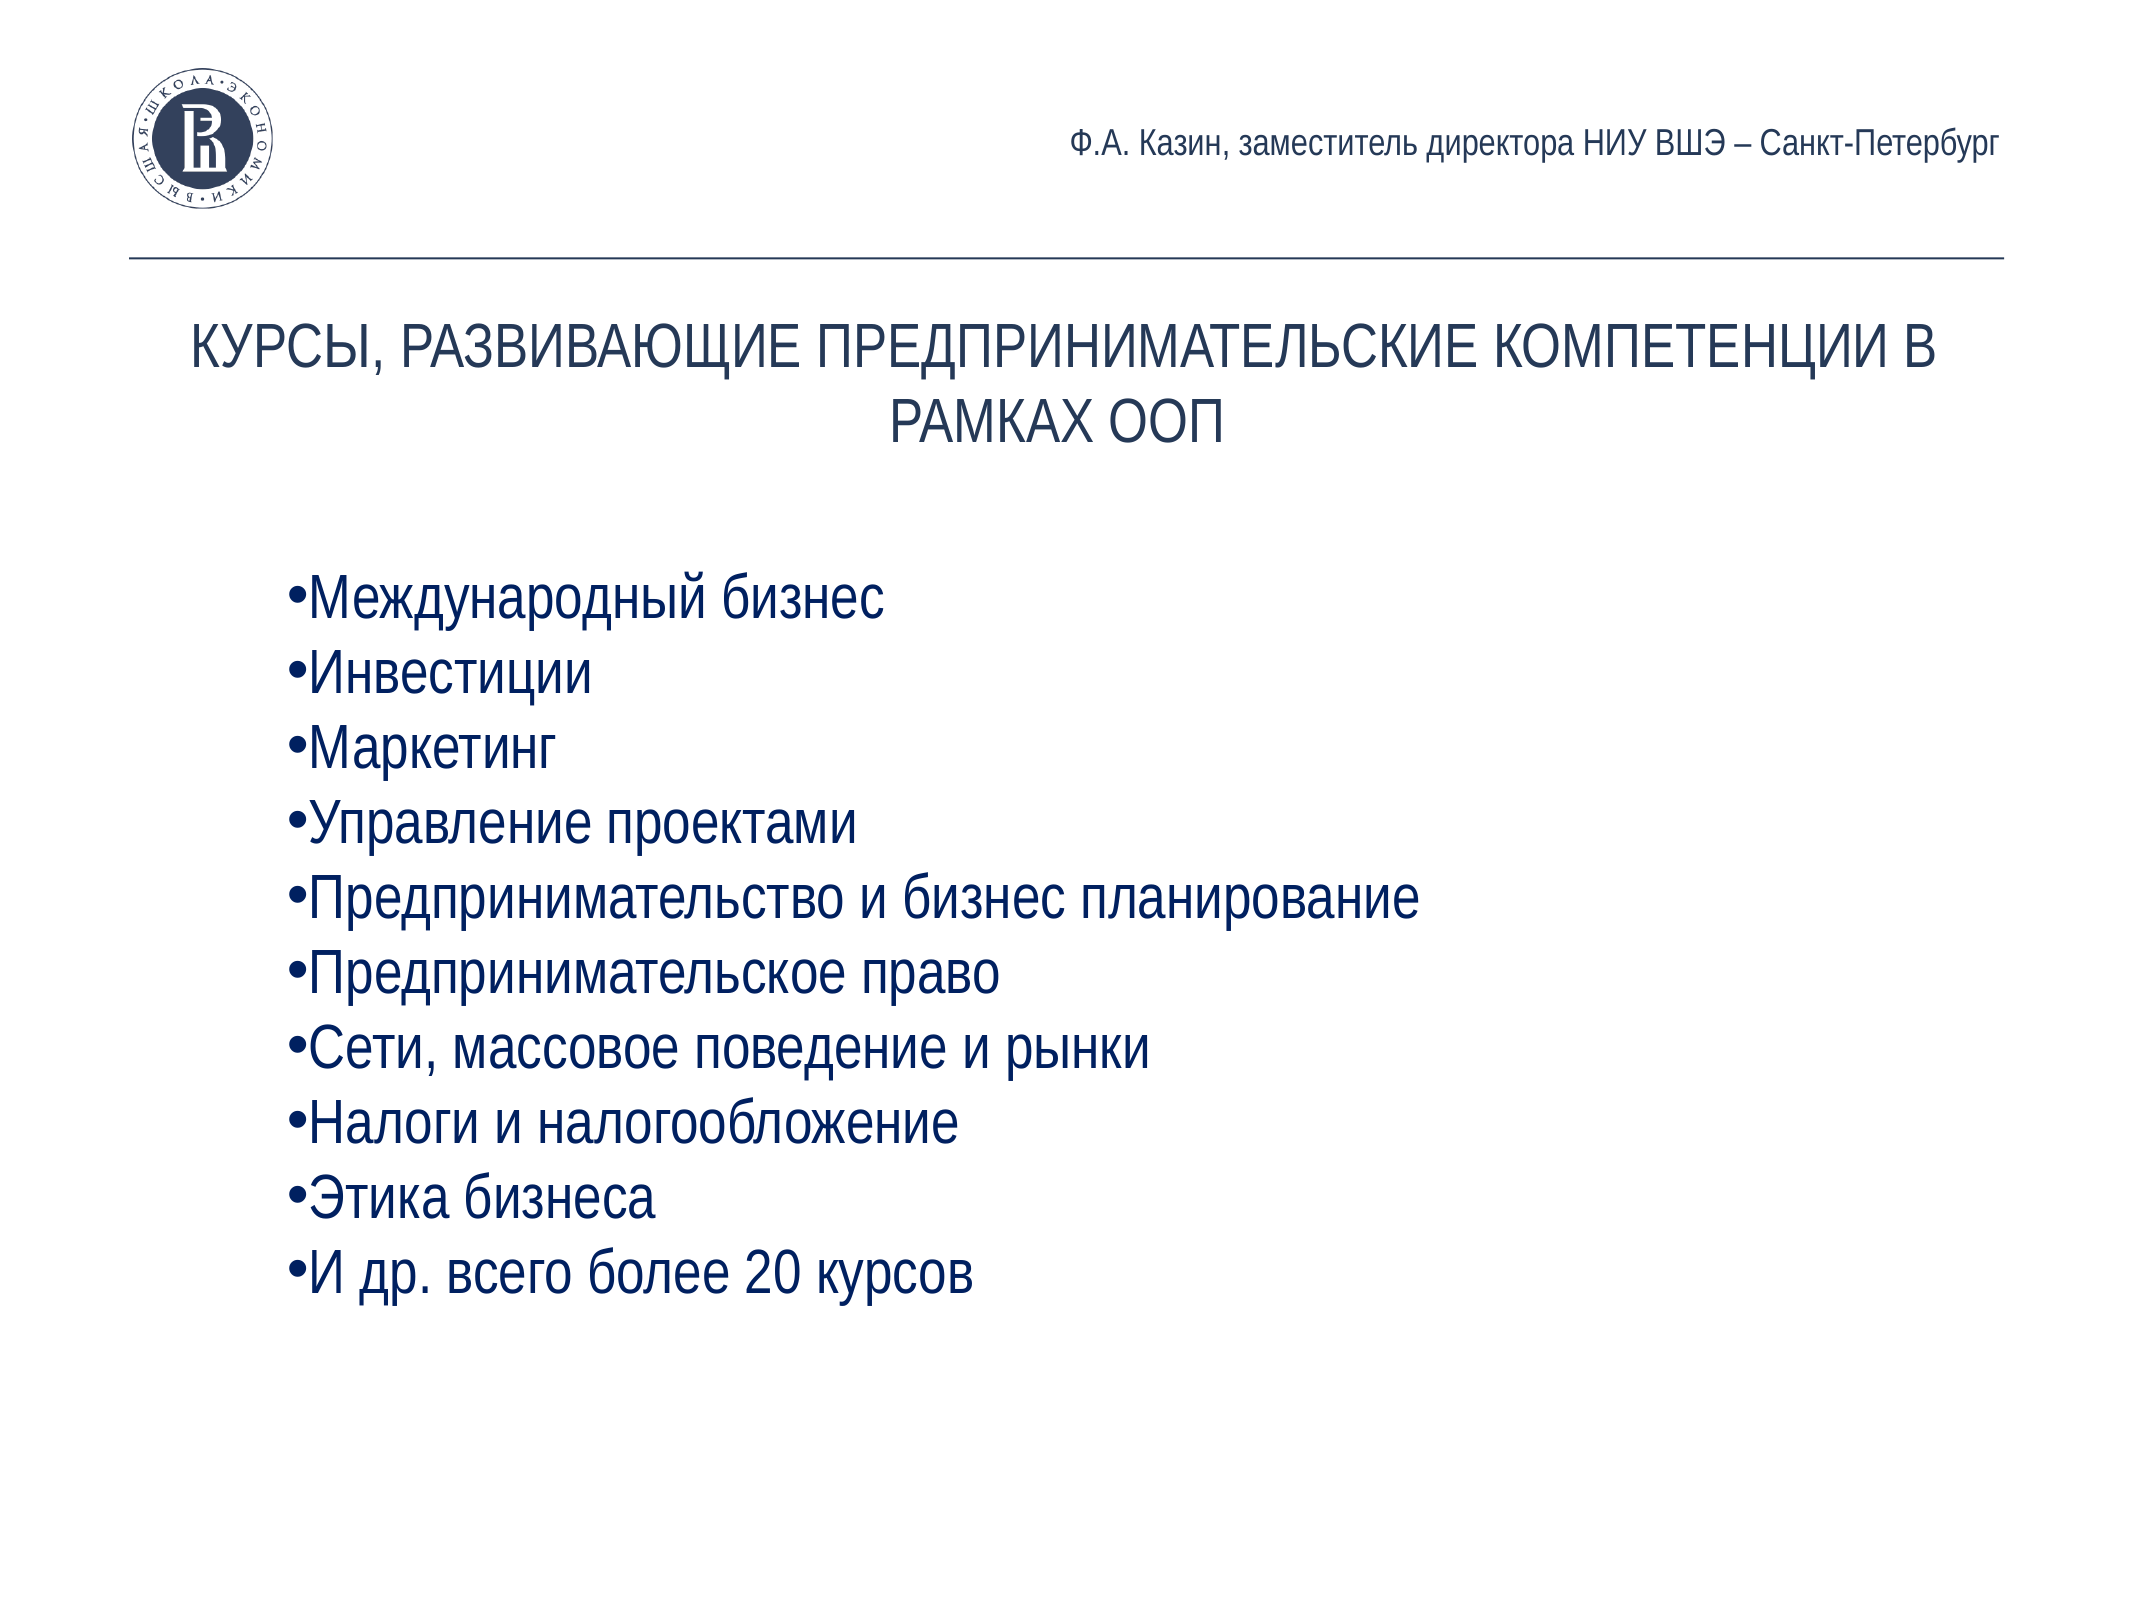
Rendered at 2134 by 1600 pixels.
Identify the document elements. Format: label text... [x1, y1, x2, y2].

text_box Ф.А. Казин, заместитель директора НИУ ВШЭ – Санкт-Петербург [682, 109, 2009, 171]
text_box Международный бизнес Инвестиции Маркетинг Управление проектами Предпринимательство и бизнес планирование Предпринимательское право Сети, массовое поведение и рынки Налоги и налогообложение Этика бизнеса И др. всего более 20 курсов [272, 548, 1871, 1384]
text_box КУРСЫ, РАЗВИВАЮЩИЕ ПРЕДПРИНИМАТЕЛЬСКИЕ КОМПЕТЕНЦИИ В РАМКАХ ООП [66, 297, 2064, 463]
picture [131, 68, 273, 209]
